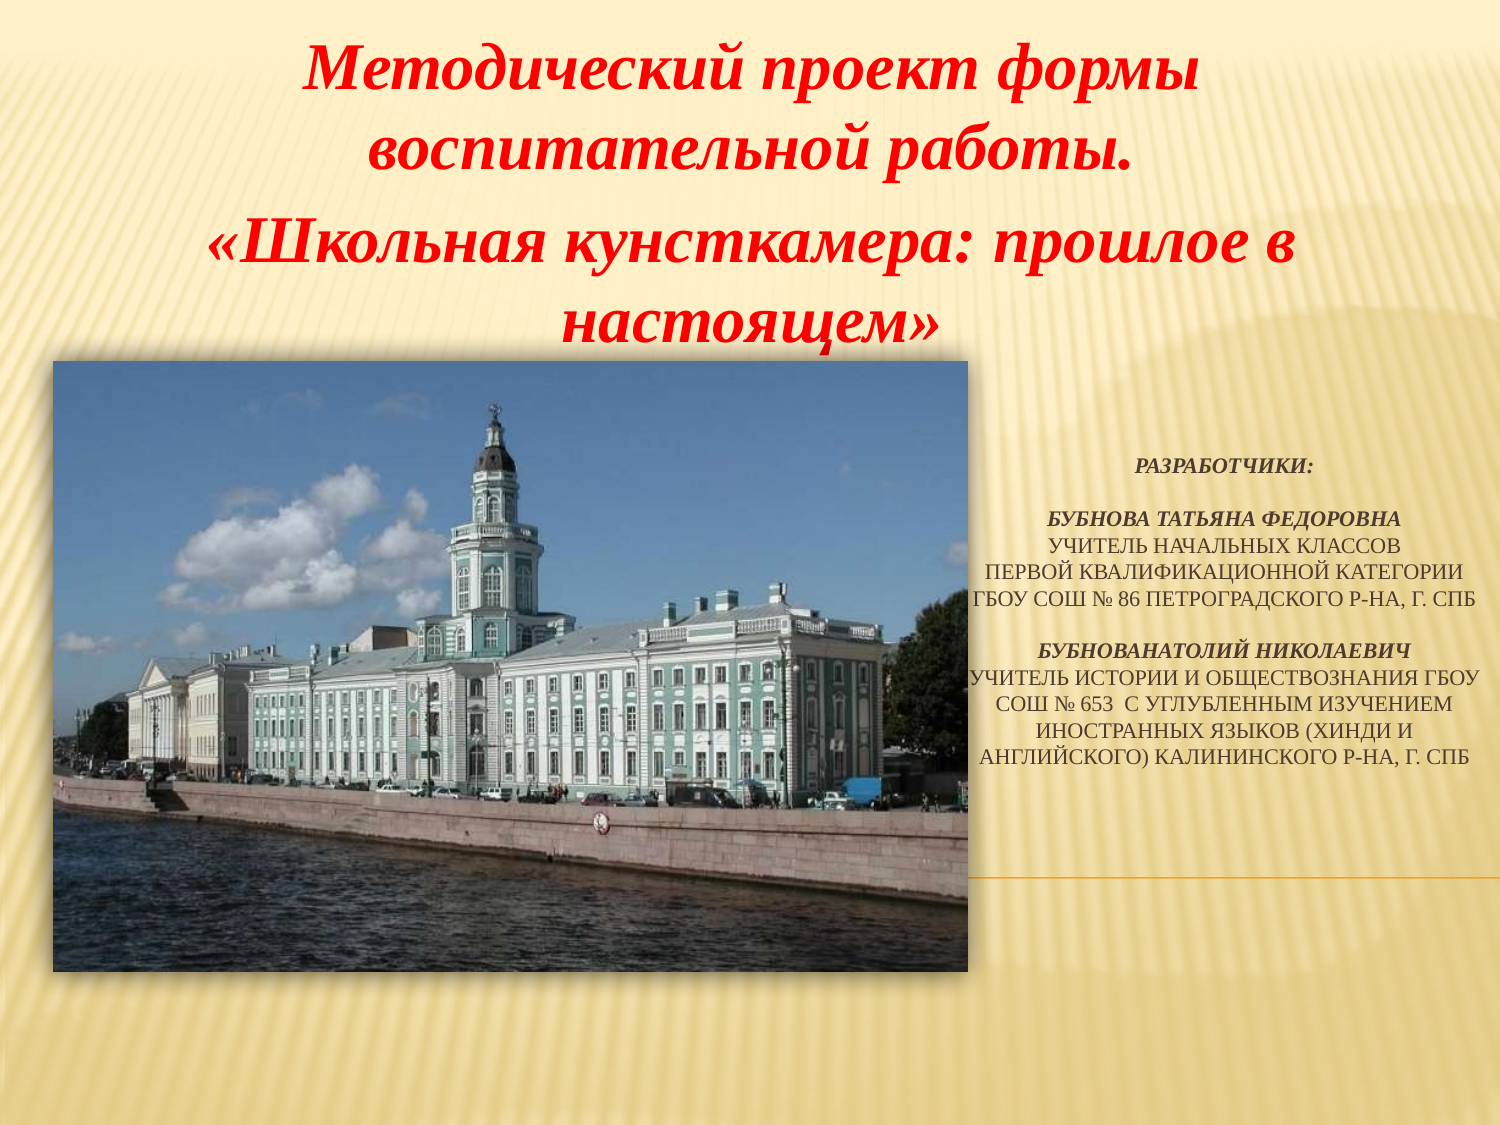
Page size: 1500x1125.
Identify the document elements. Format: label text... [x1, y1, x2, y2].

title Разработчики: Бубнова Татьяна Федоровна Учитель начальных классов первой квалификационной категории ГБОУ СОШ № 86 Петроградского р-на, г. СПб БубновАнатолий Николаевич Учитель истории и обществознания ГБОУ СОШ № 653 с углубленным изучением иностранных языков (хинди и английского) Калининского р-на, г. СПб [989, 444, 1500, 882]
picture [52, 361, 968, 973]
subtitle Методический проект формы воспитательной работы. «Школьная кунсткамера: прошлое в настоящем» [58, 35, 1447, 364]
